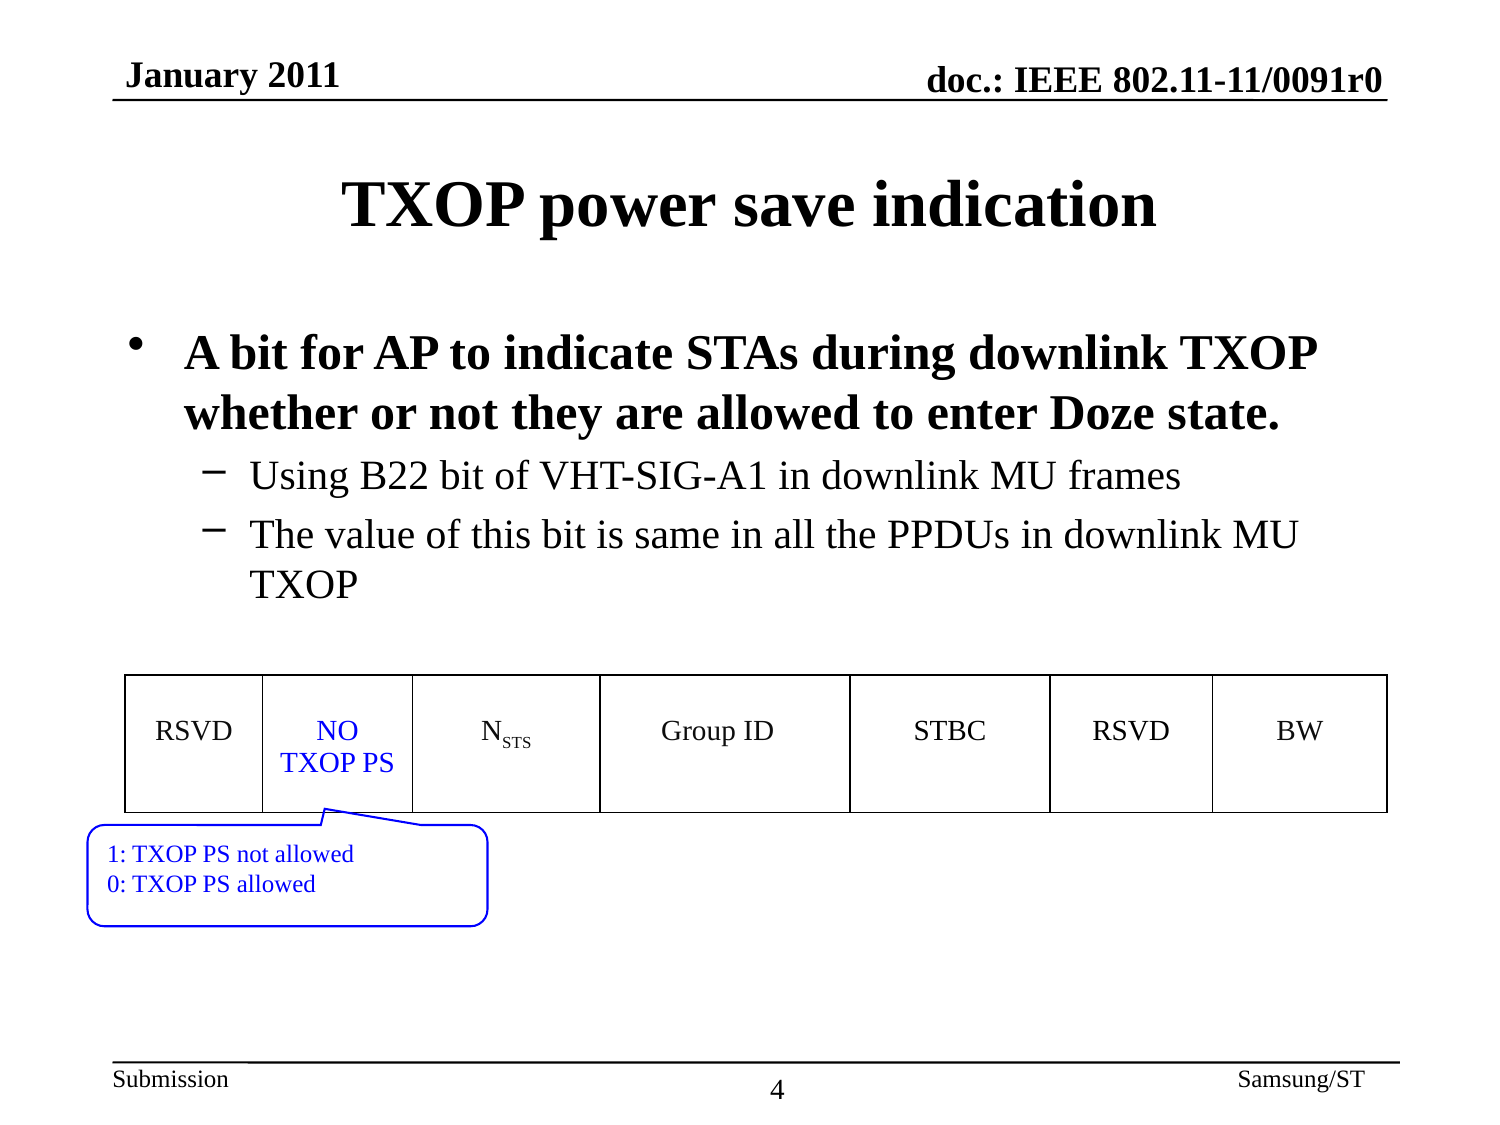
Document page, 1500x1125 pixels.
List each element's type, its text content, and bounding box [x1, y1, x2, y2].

table_header Group ID [601, 676, 849, 812]
text_box 1: TXOP PS not allowed 0: TXOP PS allowed [87, 808, 488, 927]
table_header NO TXOP PS [263, 676, 412, 812]
table_header STBC [851, 676, 1049, 812]
table_header RSVD [126, 676, 262, 812]
title TXOP power save indication [112, 112, 1388, 288]
list A bit for AP to indicate STAs during downlink TXOP whether or not they are allowed to enter Doze state. Using B22 bit of VHT-SIG-A1 in downlink MU frames The value of this bit is same in all the PPDUs in downlink MU TXOP [112, 312, 1388, 676]
table_header NSTS [413, 676, 599, 812]
table_header RSVD [1051, 676, 1212, 812]
table_header BW [1213, 676, 1386, 812]
slide_number 4 [687, 1062, 801, 1104]
